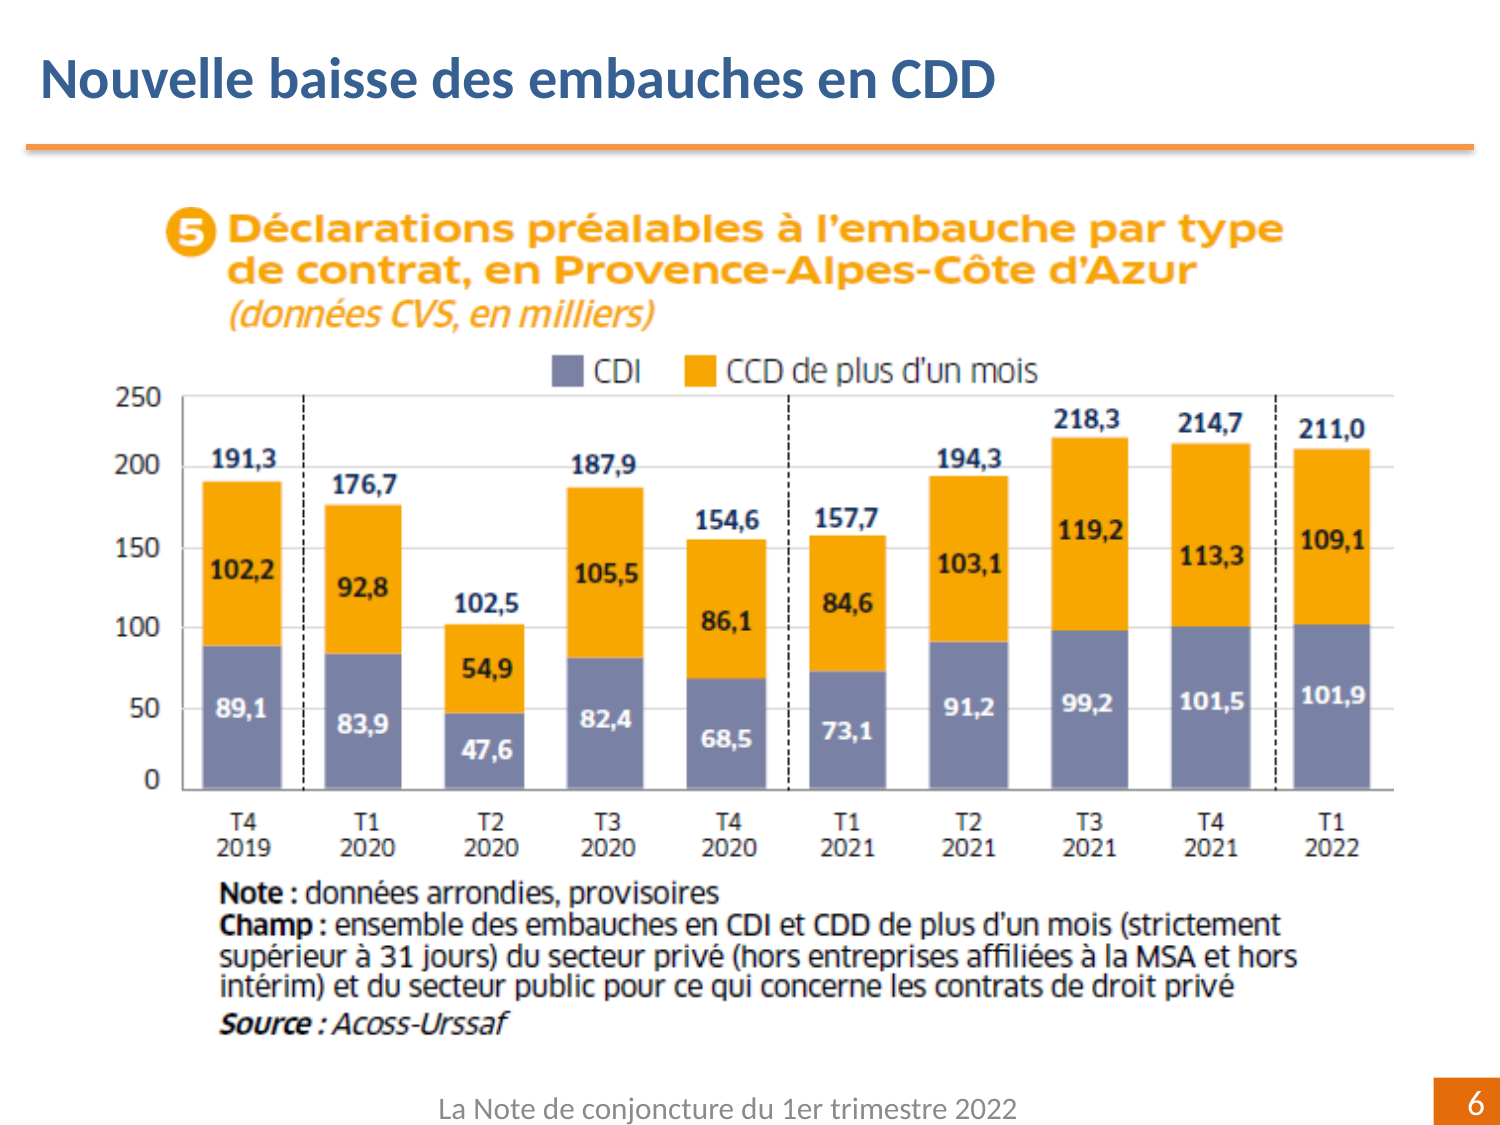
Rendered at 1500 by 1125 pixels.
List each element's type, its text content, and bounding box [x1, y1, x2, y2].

slide_number 6 [1433, 1077, 1500, 1125]
footer La Note de conjoncture du 1er trimestre 2022 [362, 1077, 1095, 1125]
picture [105, 207, 1395, 1051]
text_box Nouvelle baisse des embauches en CDD [25, 32, 1500, 117]
